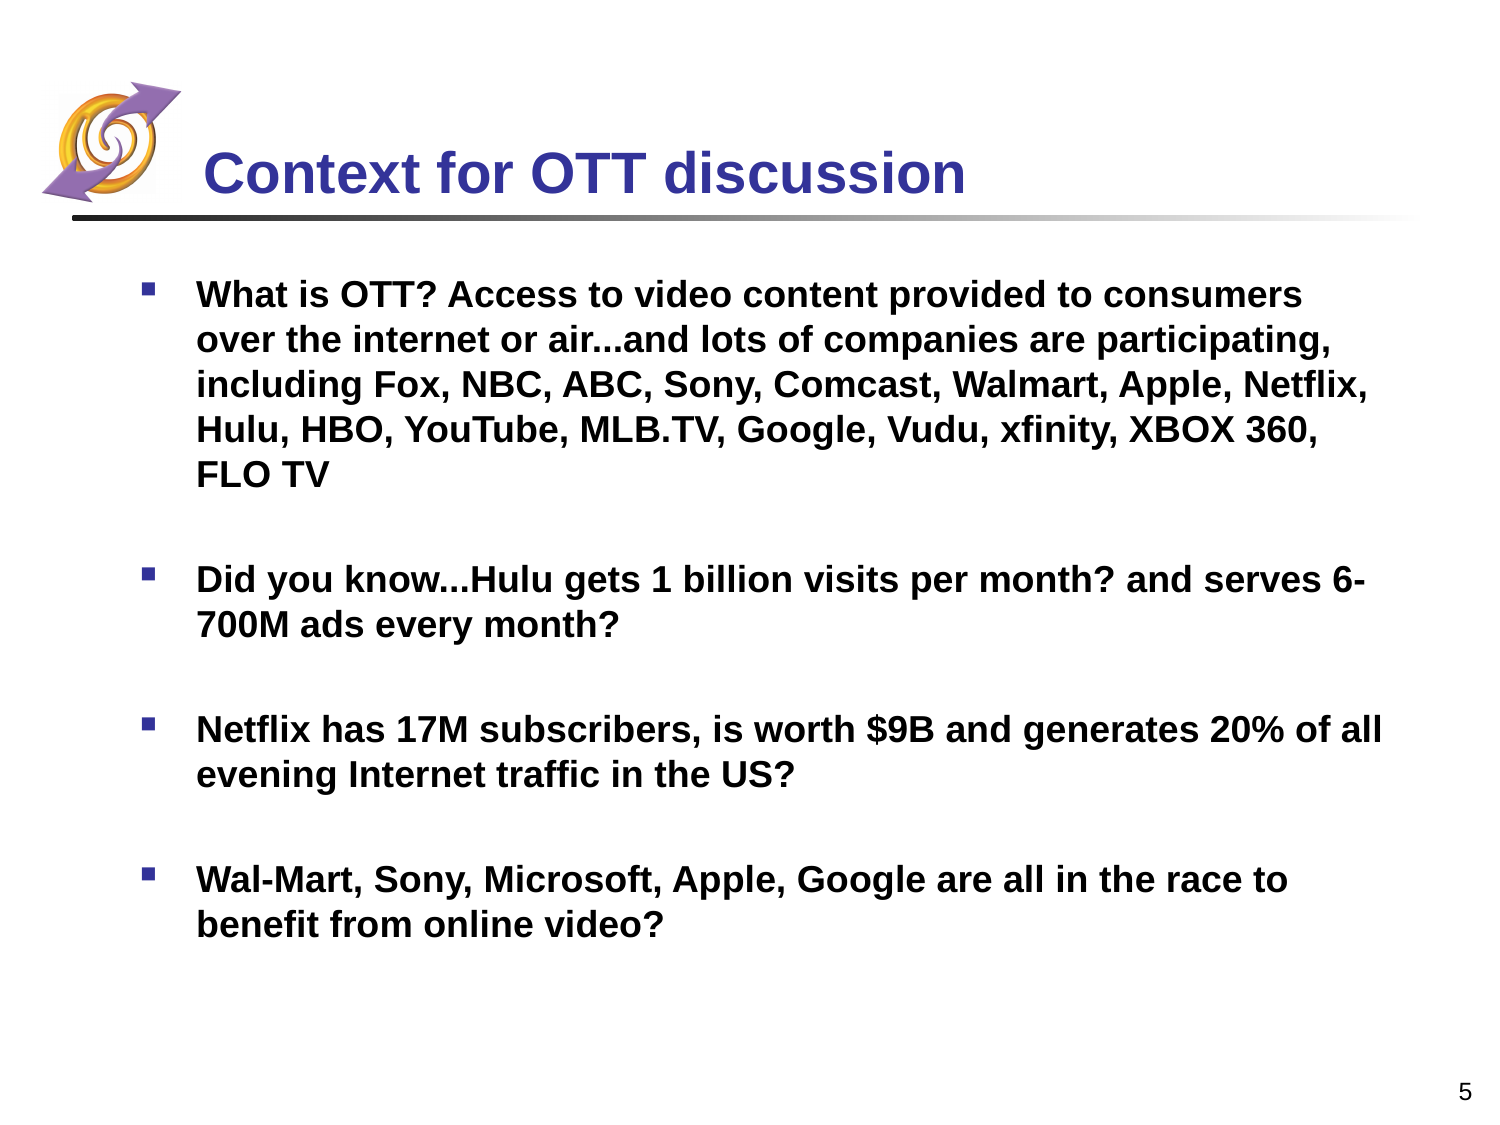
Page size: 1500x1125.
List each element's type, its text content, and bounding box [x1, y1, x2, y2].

title Context for OTT discussion [188, 24, 1468, 213]
slide_number 5 [1174, 1037, 1488, 1113]
list What is OTT? Access to video content provided to consumers over the internet or air...and lots of companies are participating, including Fox, NBC, ABC, Sony, Comcast, Walmart, Apple, Netflix, Hulu, HBO, YouTube, MLB.TV, Google, Vudu, xfinity, XBOX 360, FLO TV Did you know...Hulu gets 1 billion visits per month? and serves 6-700M ads every month? Netflix has 17M subscribers, is worth $9B and generates 20% of all evening Internet traffic in the US? Wal-Mart, Sony, Microsoft, Apple, Google are all in the race to benefit from online video? [124, 262, 1401, 960]
